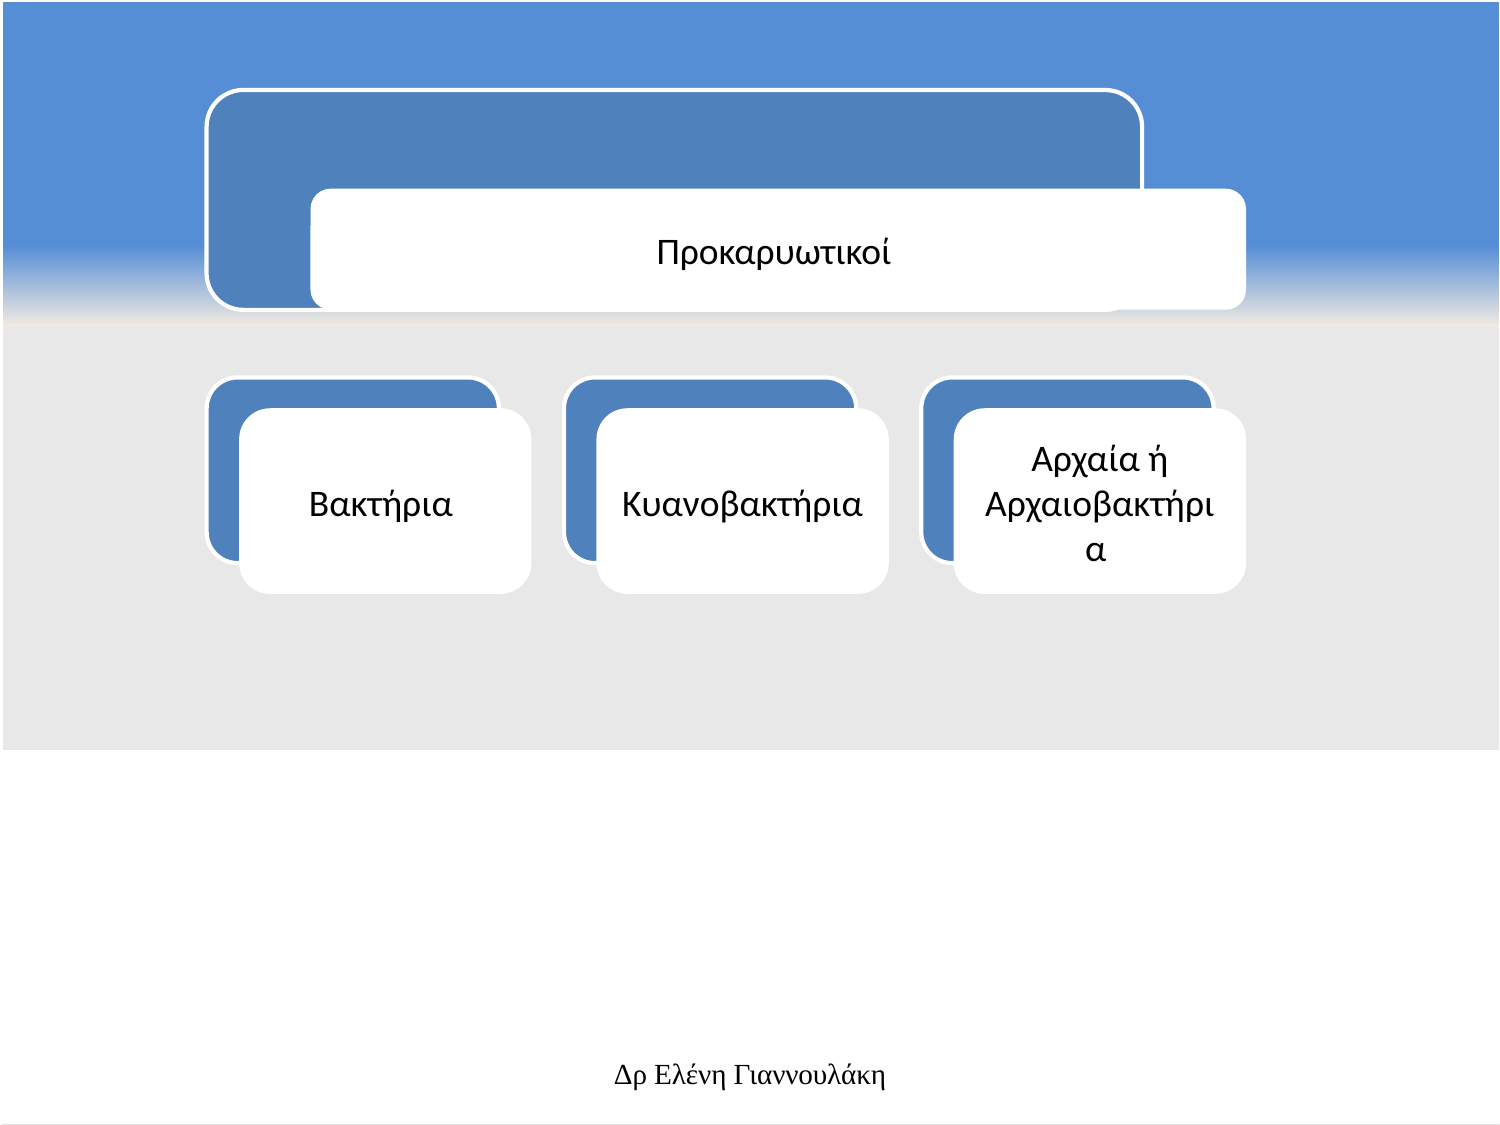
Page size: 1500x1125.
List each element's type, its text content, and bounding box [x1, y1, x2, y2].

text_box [76, 89, 1377, 882]
picture [0, 0, 1500, 1125]
footer Δρ Ελένη Γιαννουλάκη [512, 1042, 988, 1103]
